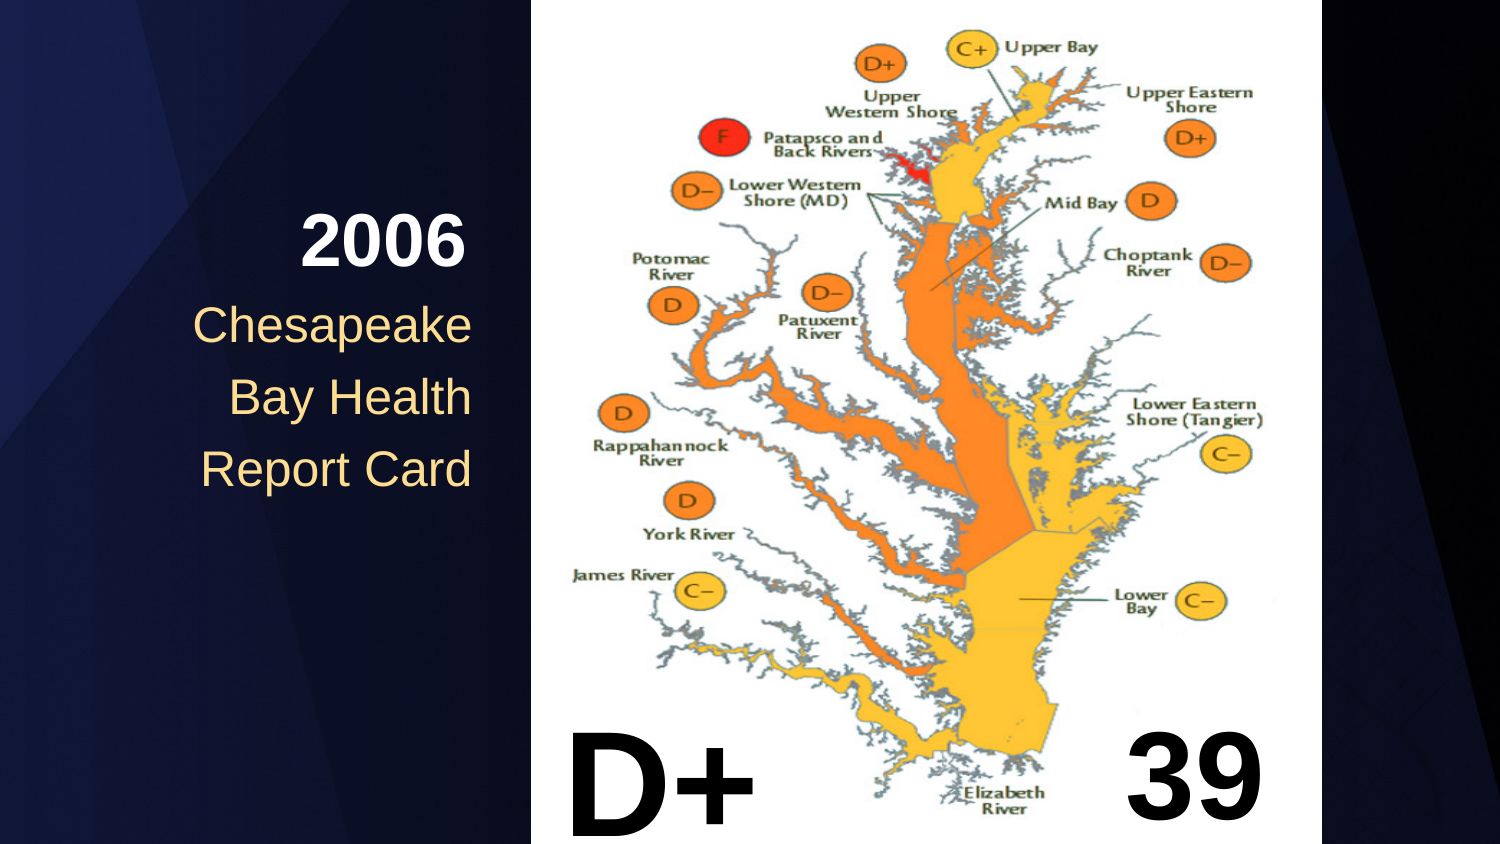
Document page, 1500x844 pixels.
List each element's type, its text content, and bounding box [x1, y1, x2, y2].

text_box Chesapeake Bay Health Report Card [75, 273, 488, 505]
text_box 2006 [168, 184, 483, 291]
picture [0, 0, 1500, 844]
